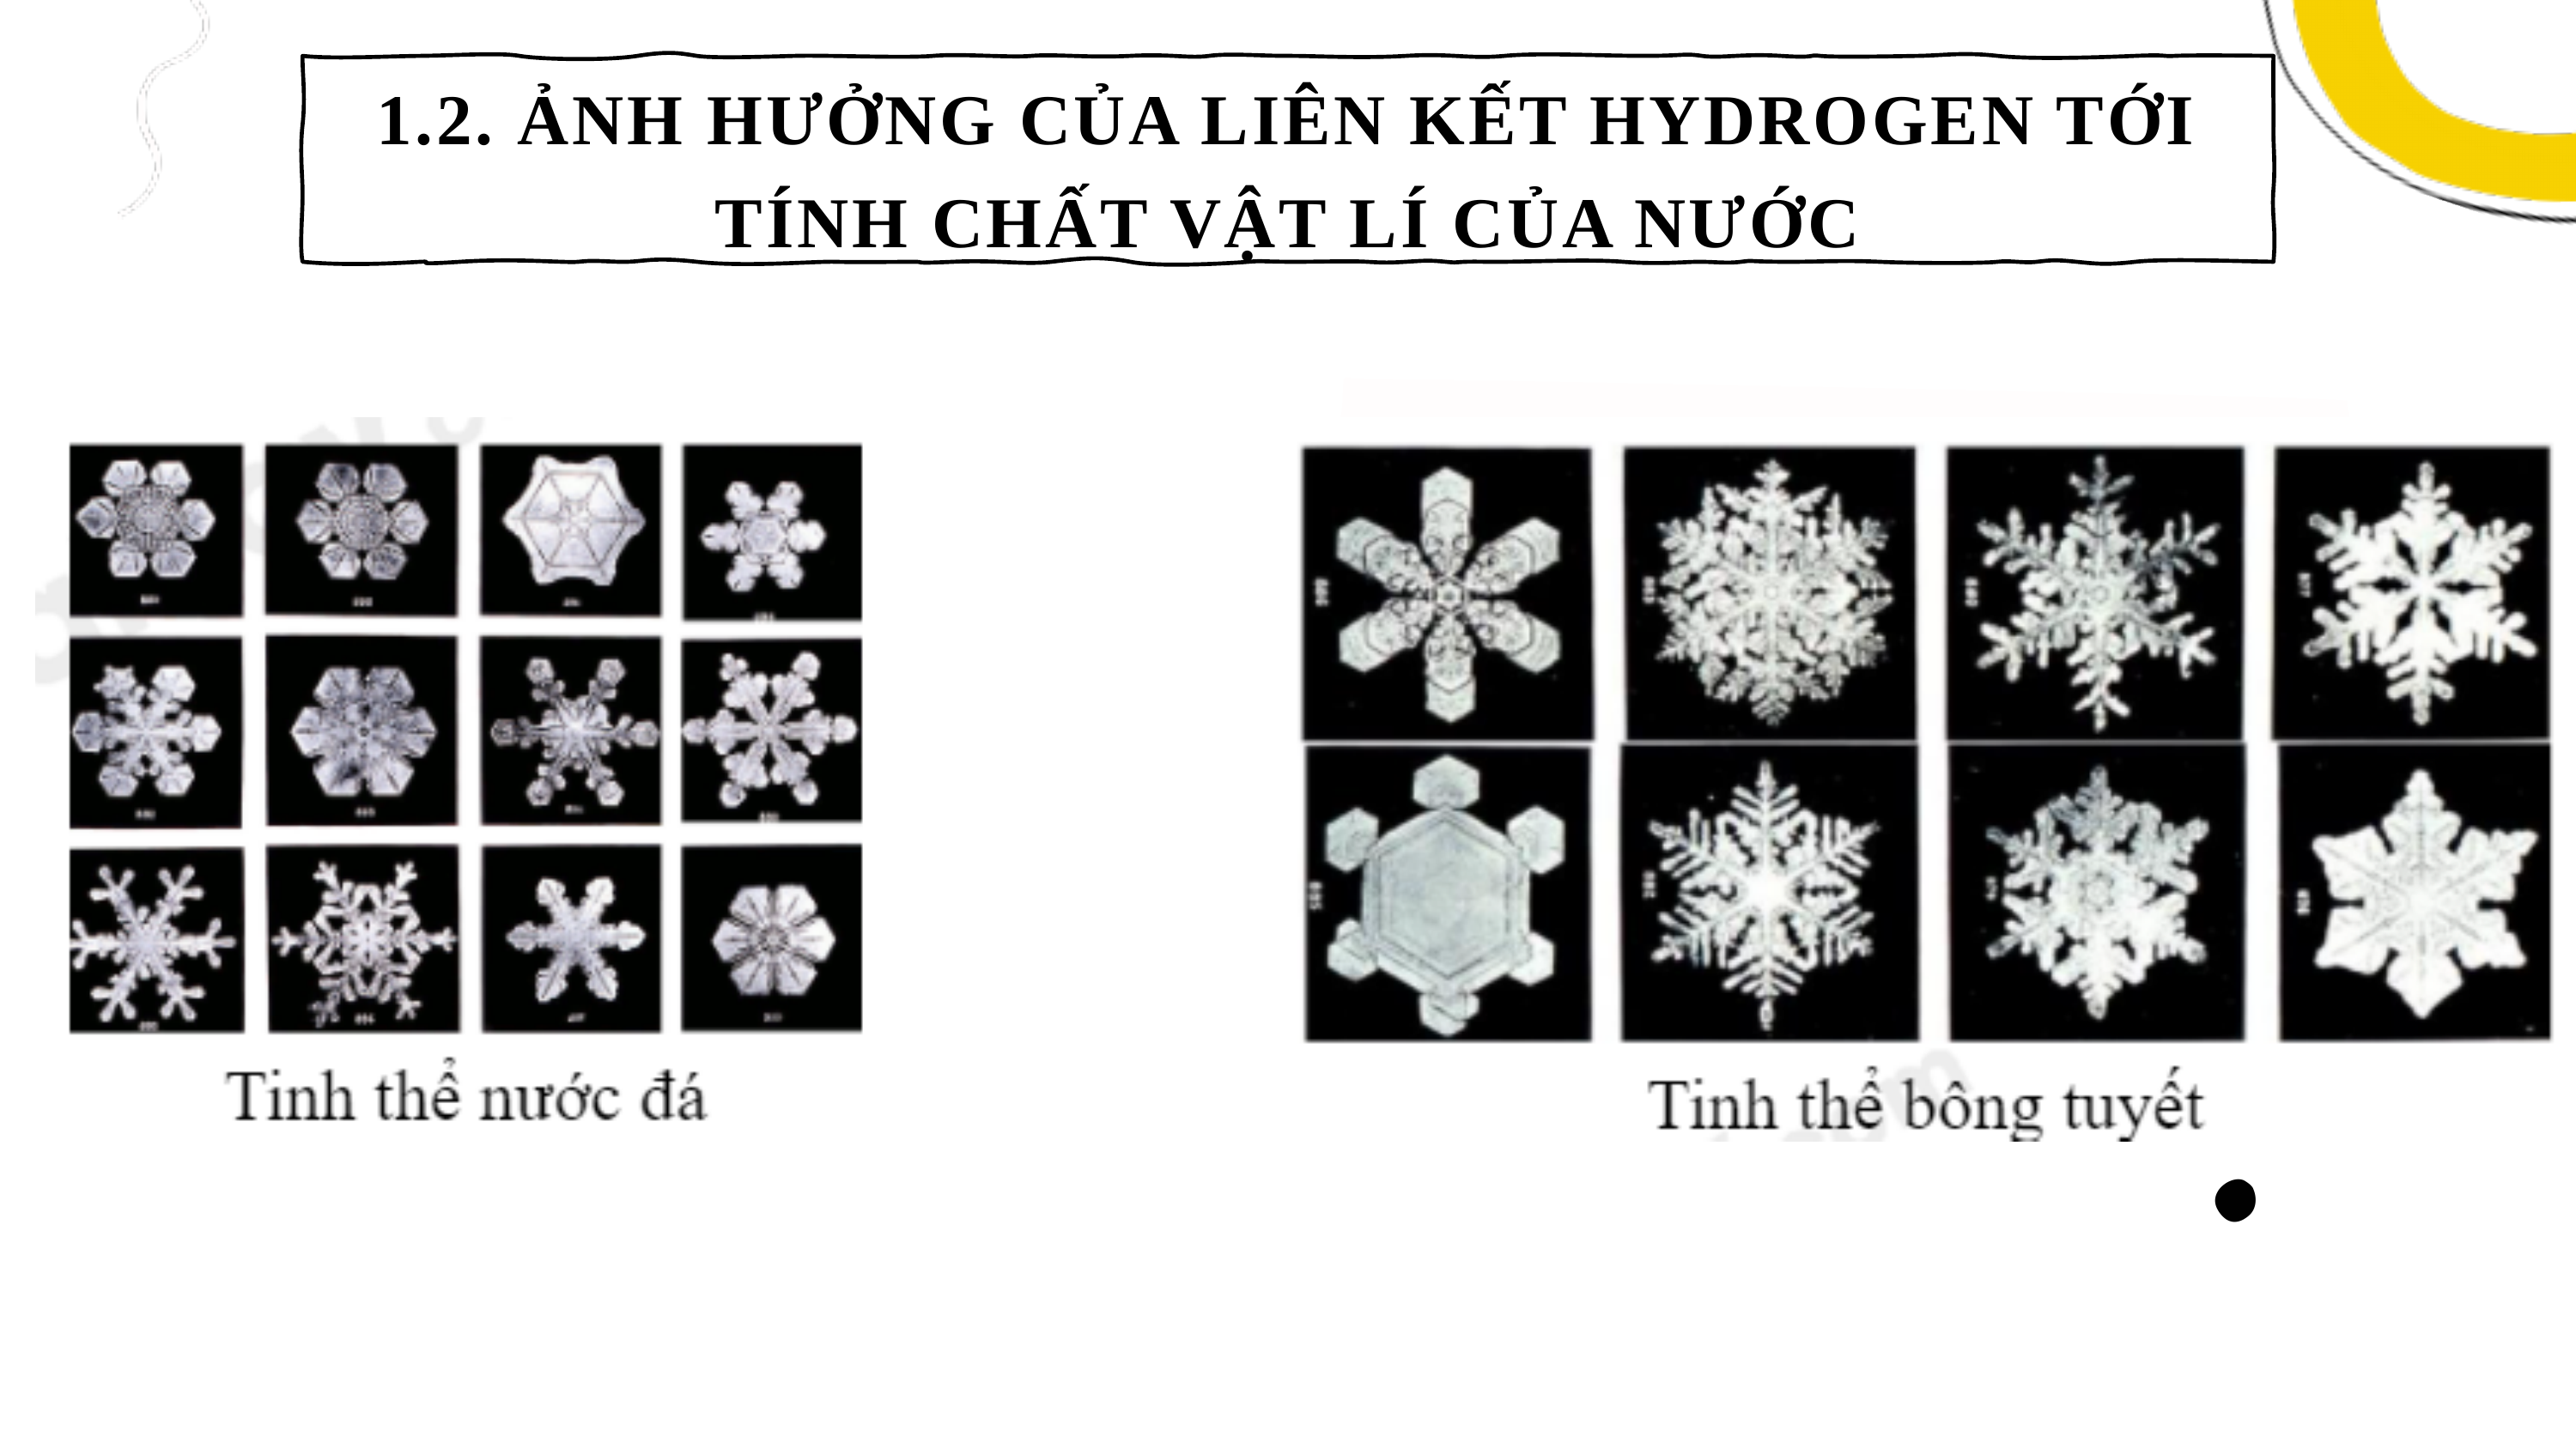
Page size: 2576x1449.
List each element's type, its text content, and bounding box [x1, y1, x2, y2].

picture [35, 417, 2576, 1143]
picture [2205, 1173, 2257, 1230]
picture [2215, 0, 2576, 243]
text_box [1712, 12, 1978, 415]
text_box 1.2. ẢNH HƯỞNG CỦA LIÊN KẾT HYDROGEN TỚI TÍNH CHẤT VẬT LÍ CỦA NƯỚC [301, 52, 1708, 265]
text_box 1.2. ẢNH HƯỞNG CỦA LIÊN KẾT HYDROGEN TỚI TÍNH CHẤT VẬT LÍ CỦA NƯỚC [1983, 54, 2275, 264]
picture [117, 0, 270, 220]
